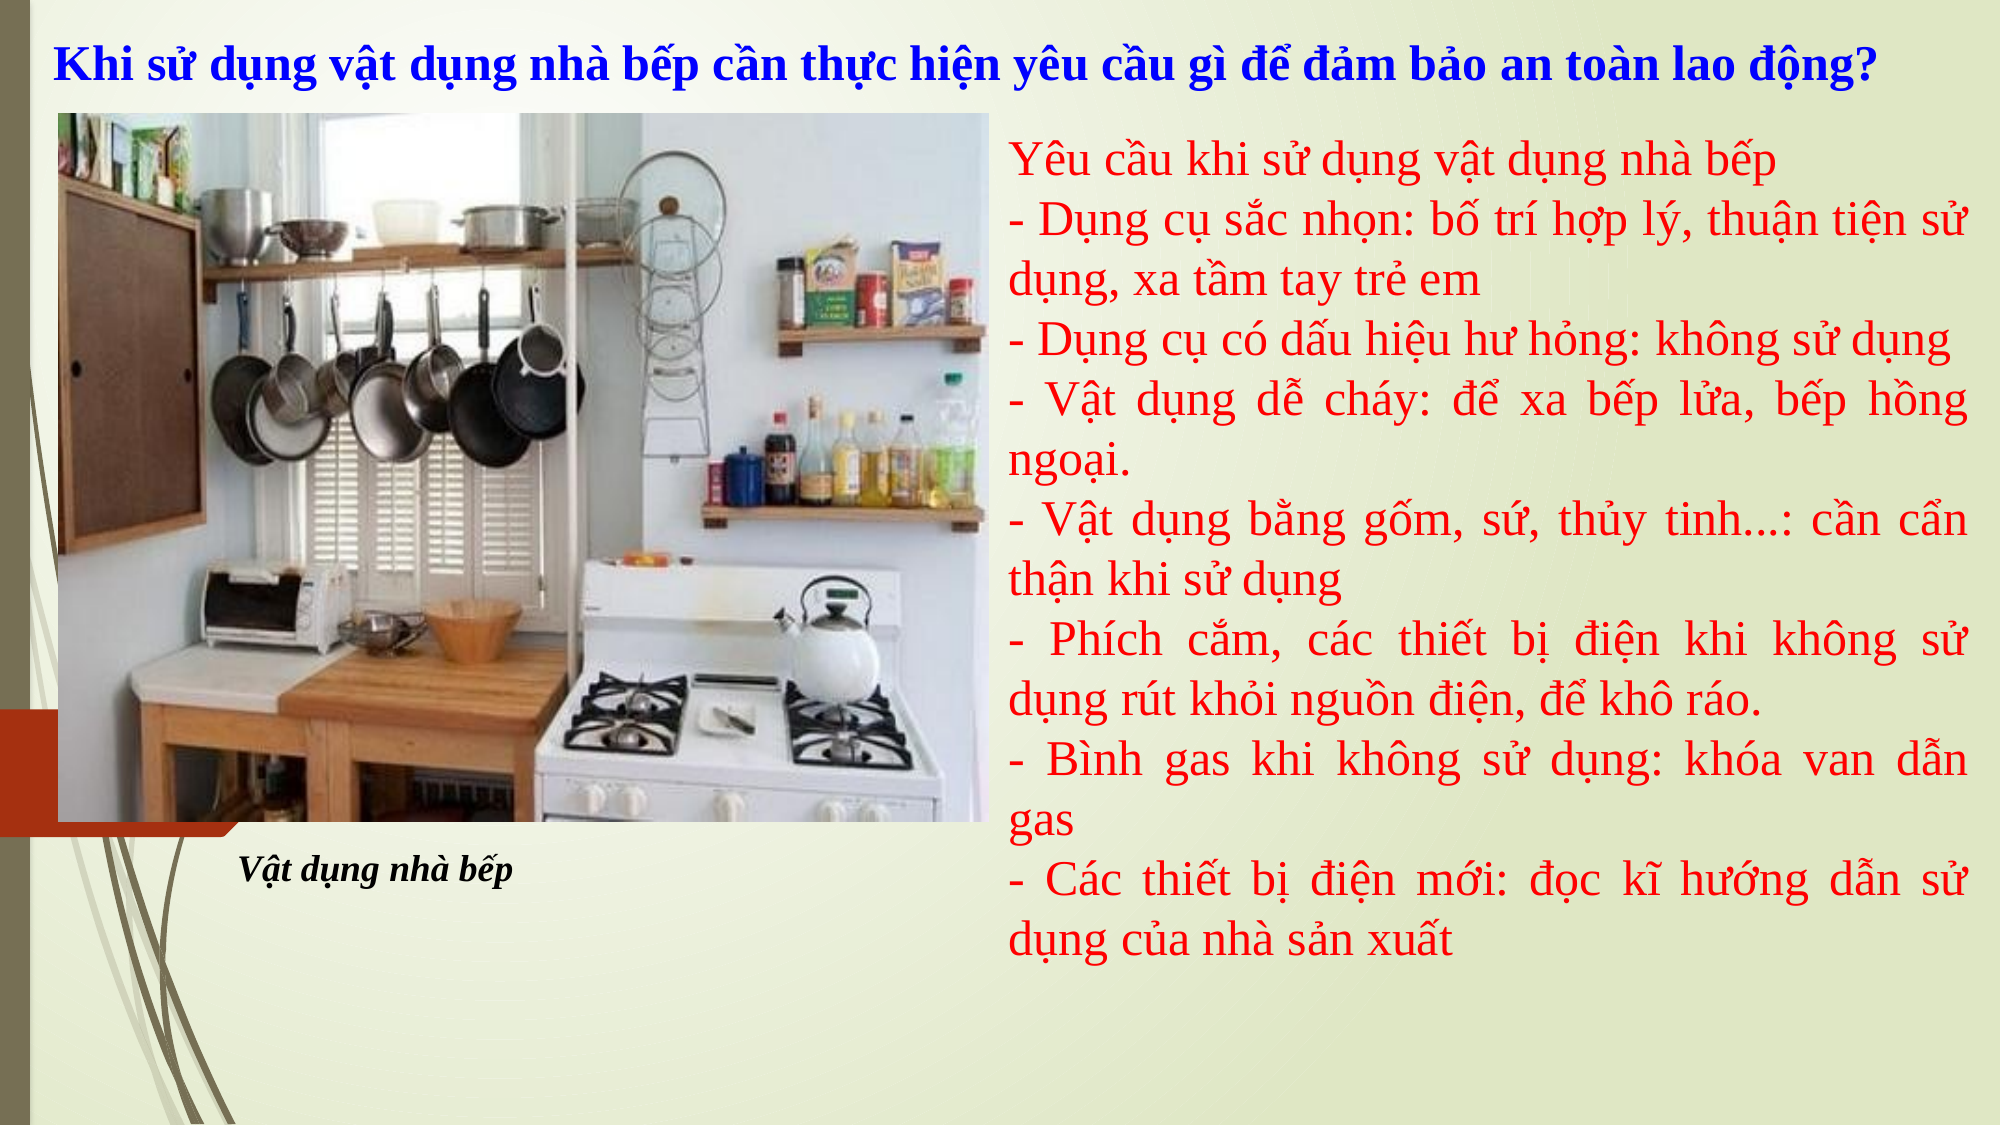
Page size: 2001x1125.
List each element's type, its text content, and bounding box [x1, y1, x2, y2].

text_box Vật dụng nhà bếp [222, 836, 672, 897]
text_box Khi sử dụng vật dụng nhà bếp cần thực hiện yêu cầu gì để đảm bảo an toàn lao động? [39, 22, 1963, 98]
text_box Yêu cầu khi sử dụng vật dụng nhà bếp - Dụng cụ sắc nhọn: bố trí hợp lý, thuận tiện sử dụng, xa tầm tay trẻ em - Dụng cụ có dấu hiệu hư hỏng: không sử dụng - Vật dụng dễ cháy: để xa bếp lửa, bếp hồng ngoại. - Vật dụng bằng gốm, sứ, thủy tinh...: cần cẩn thận khi sử dụng - Phích cắm, các thiết bị điện khi không sử dụng rút khỏi nguồn điện, để khô ráo. - Bình gas khi không sử dụng: khóa van dẫn gas - Các thiết bị điện mới: đọc kĩ hướng dẫn sử dụng của nhà sản xuất [988, 117, 1989, 973]
picture [58, 113, 989, 823]
